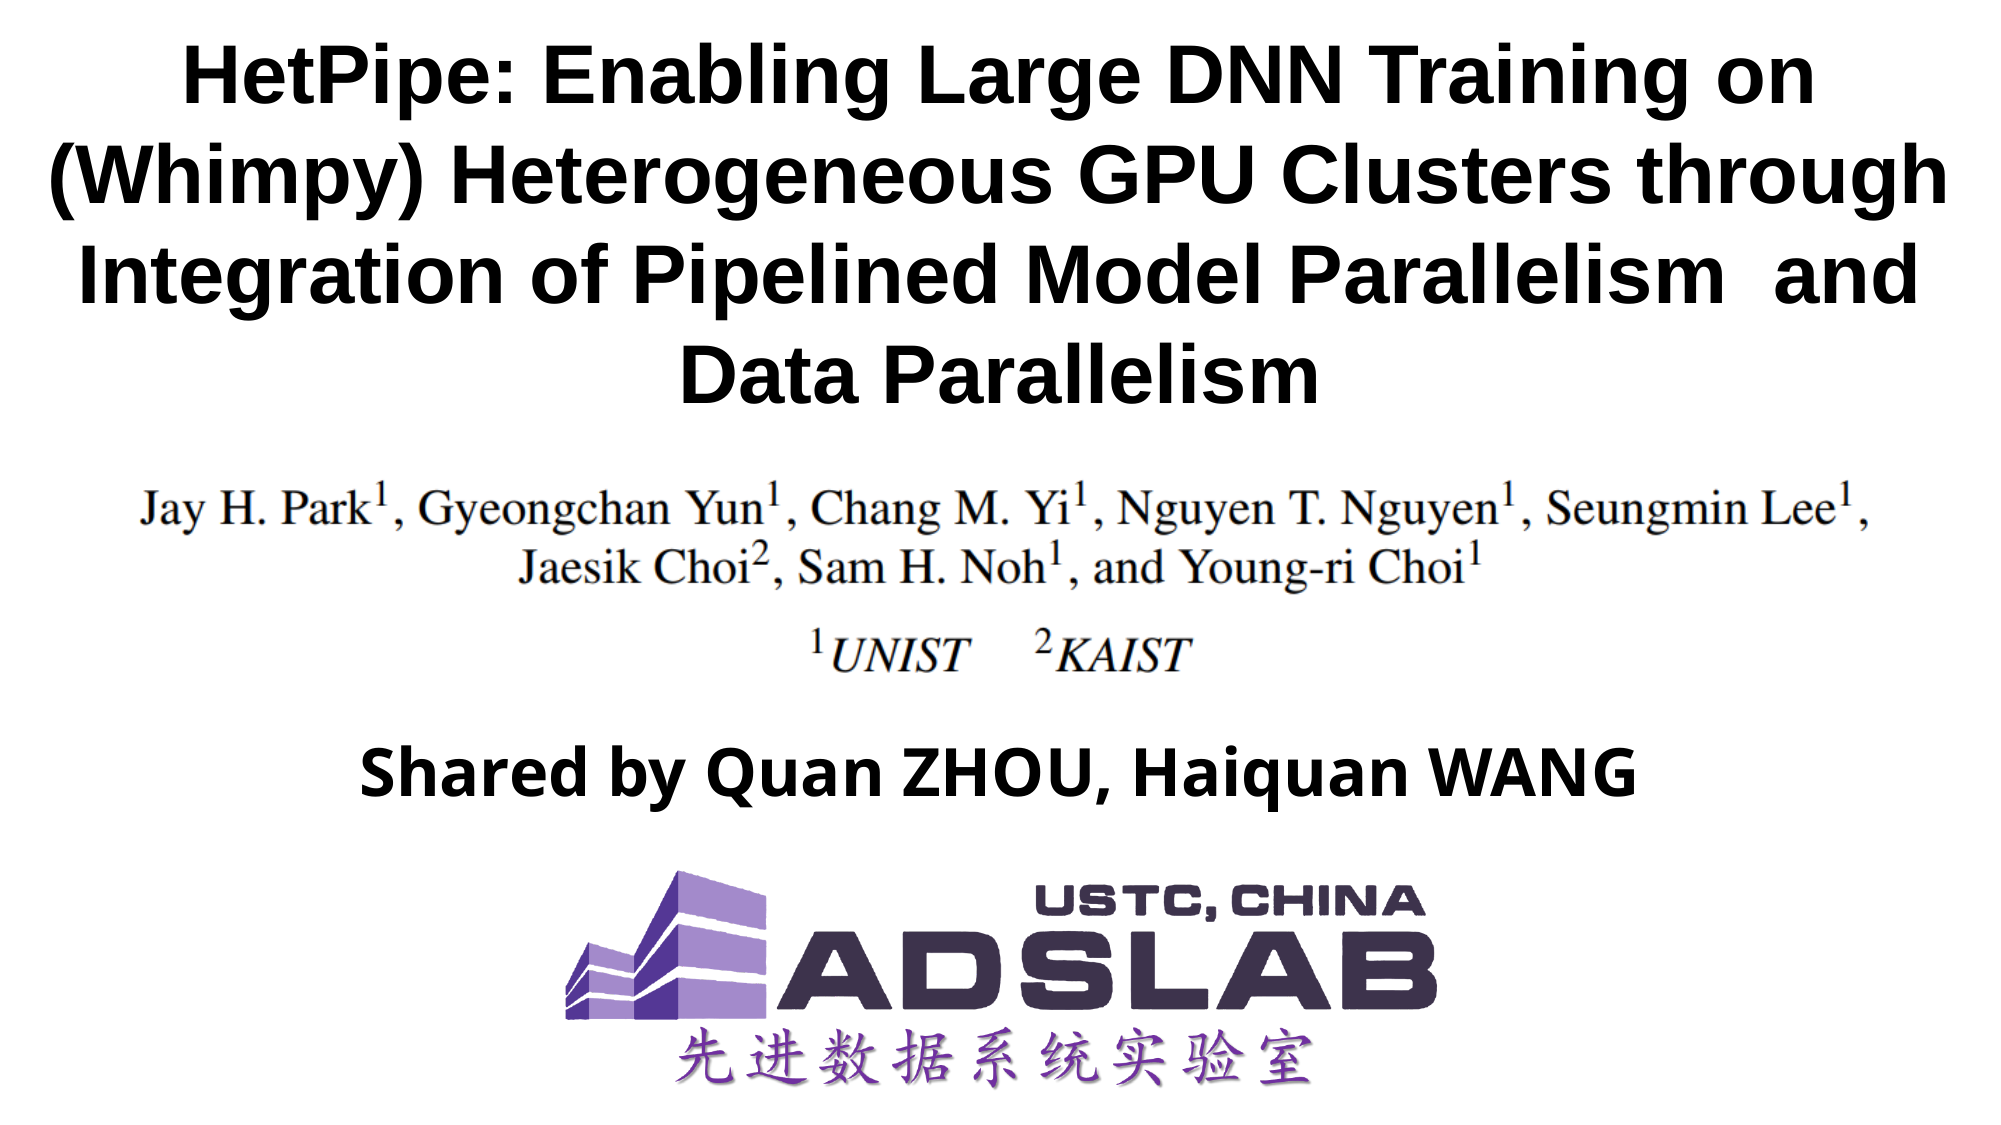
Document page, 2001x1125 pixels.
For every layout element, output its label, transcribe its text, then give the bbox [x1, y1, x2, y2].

text_box HetPipe: Enabling Large DNN Training on (Whimpy) Heterogeneous GPU Clusters through Integration of Pipelined Model Parallelism and Data Parallelism [0, 13, 2000, 428]
picture [553, 865, 1447, 1125]
picture [120, 461, 1917, 694]
text_box Shared by Quan ZHOU, Haiquan WANG [344, 722, 1656, 818]
